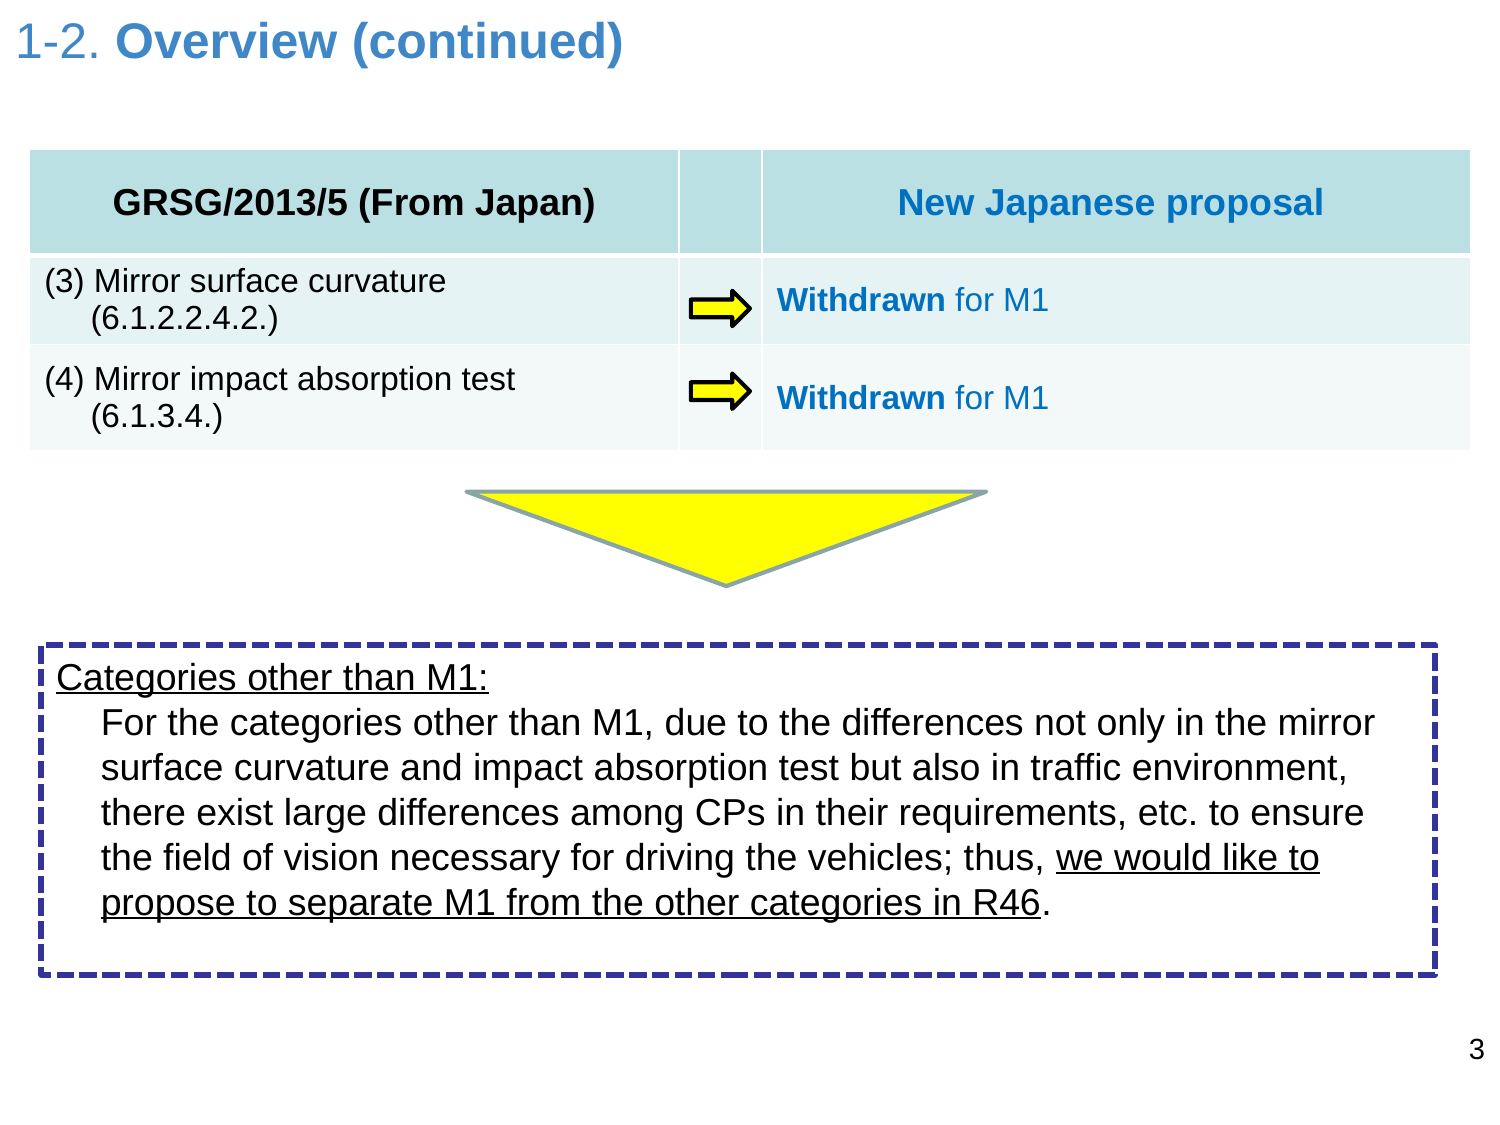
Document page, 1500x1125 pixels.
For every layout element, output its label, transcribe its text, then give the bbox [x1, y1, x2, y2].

table_cell Withdrawn for M1 [763, 345, 1470, 450]
table_cell Withdrawn for M1 [763, 258, 1470, 344]
title 1-2. Overview (continued) [0, 0, 1294, 79]
text_box Categories other than M1: For the categories other than M1, due to the differences not only in the mirror surface curvature and impact absorption test but also in traffic environment, there exist large differences among CPs in their requirements, etc. to ensure the field of vision necessary for driving the vehicles; thus, we would like to propose to separate M1 from the other categories in R46. [41, 645, 1436, 975]
table_cell [680, 345, 761, 450]
slide_number 3 [1149, 1022, 1500, 1102]
table_header New Japanese proposal [763, 150, 1470, 253]
table_header [680, 150, 761, 253]
text_box [688, 371, 753, 411]
text_box [464, 489, 989, 589]
table_header GRSG/2013/5 (From Japan) [30, 150, 678, 253]
table_cell (3) Mirror surface curvature (6.1.2.2.4.2.) [30, 258, 678, 344]
table_cell (4) Mirror impact absorption test (6.1.3.4.) [30, 345, 678, 450]
text_box [688, 288, 753, 329]
table_cell [680, 258, 761, 344]
